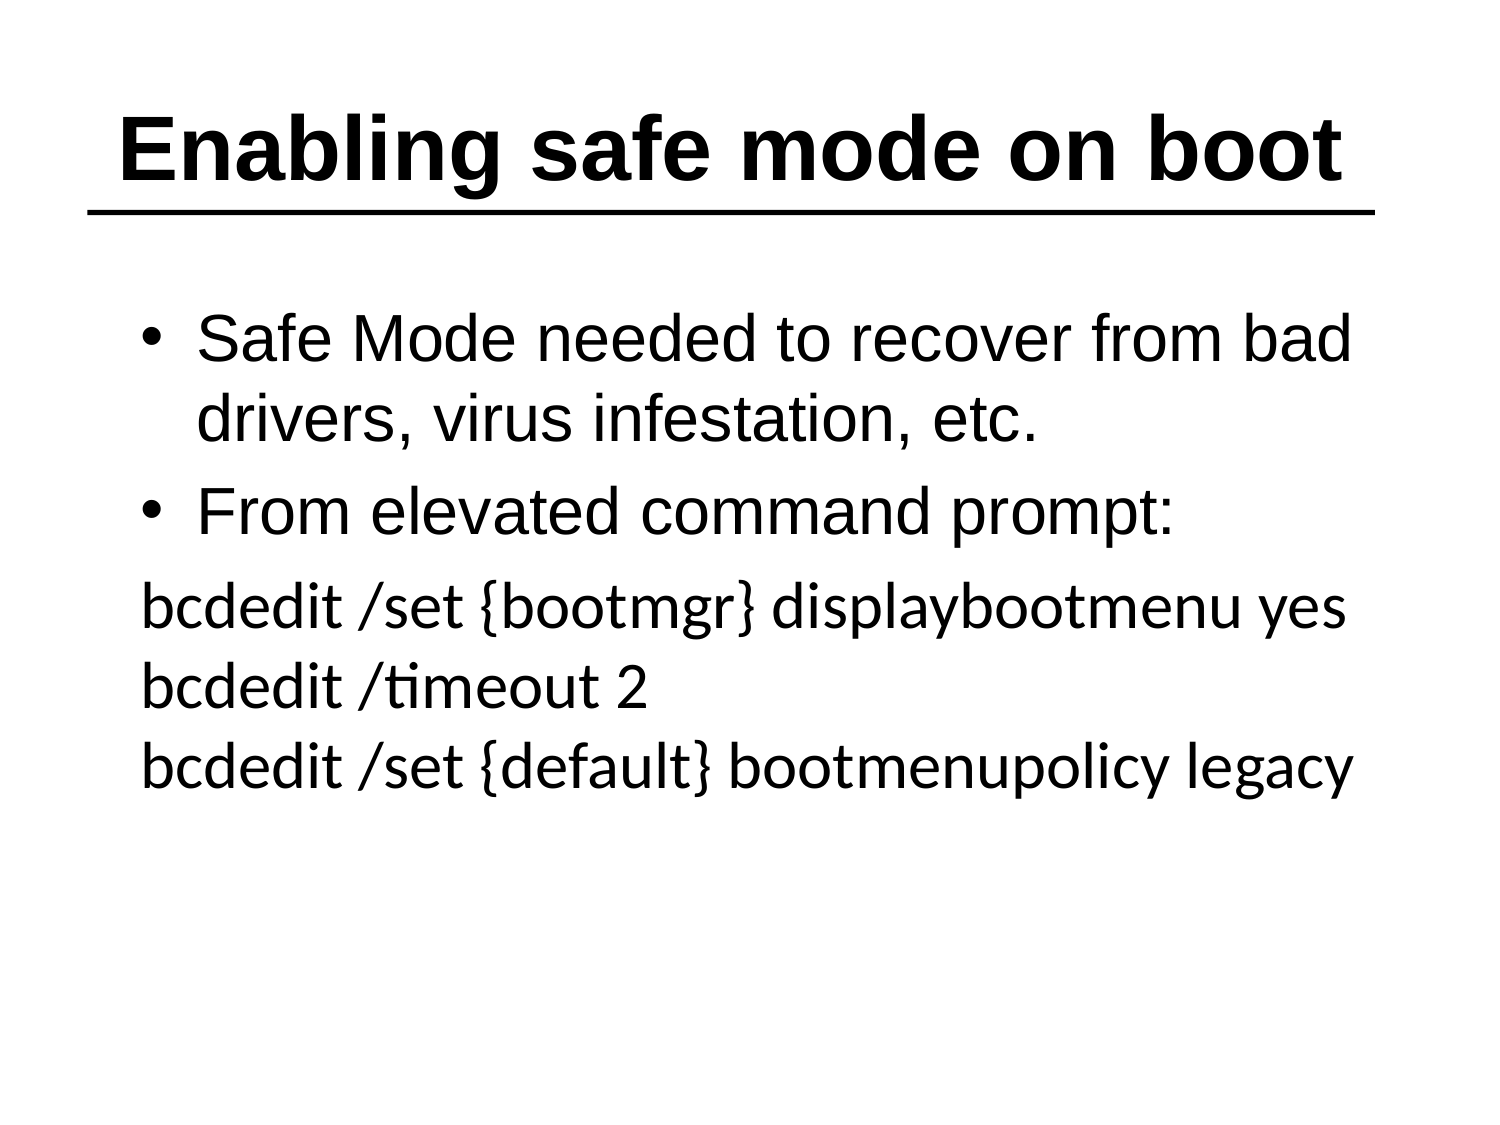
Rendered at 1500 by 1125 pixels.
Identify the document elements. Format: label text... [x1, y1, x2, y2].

list Safe Mode needed to recover from bad drivers, virus infestation, etc. From elevated command prompt: bcdedit /set {bootmgr} displaybootmenu yes bcdedit /timeout 2 bcdedit /set {default} bootmenupolicy legacy [125, 287, 1475, 1030]
title Enabling safe mode on boot [56, 50, 1407, 238]
